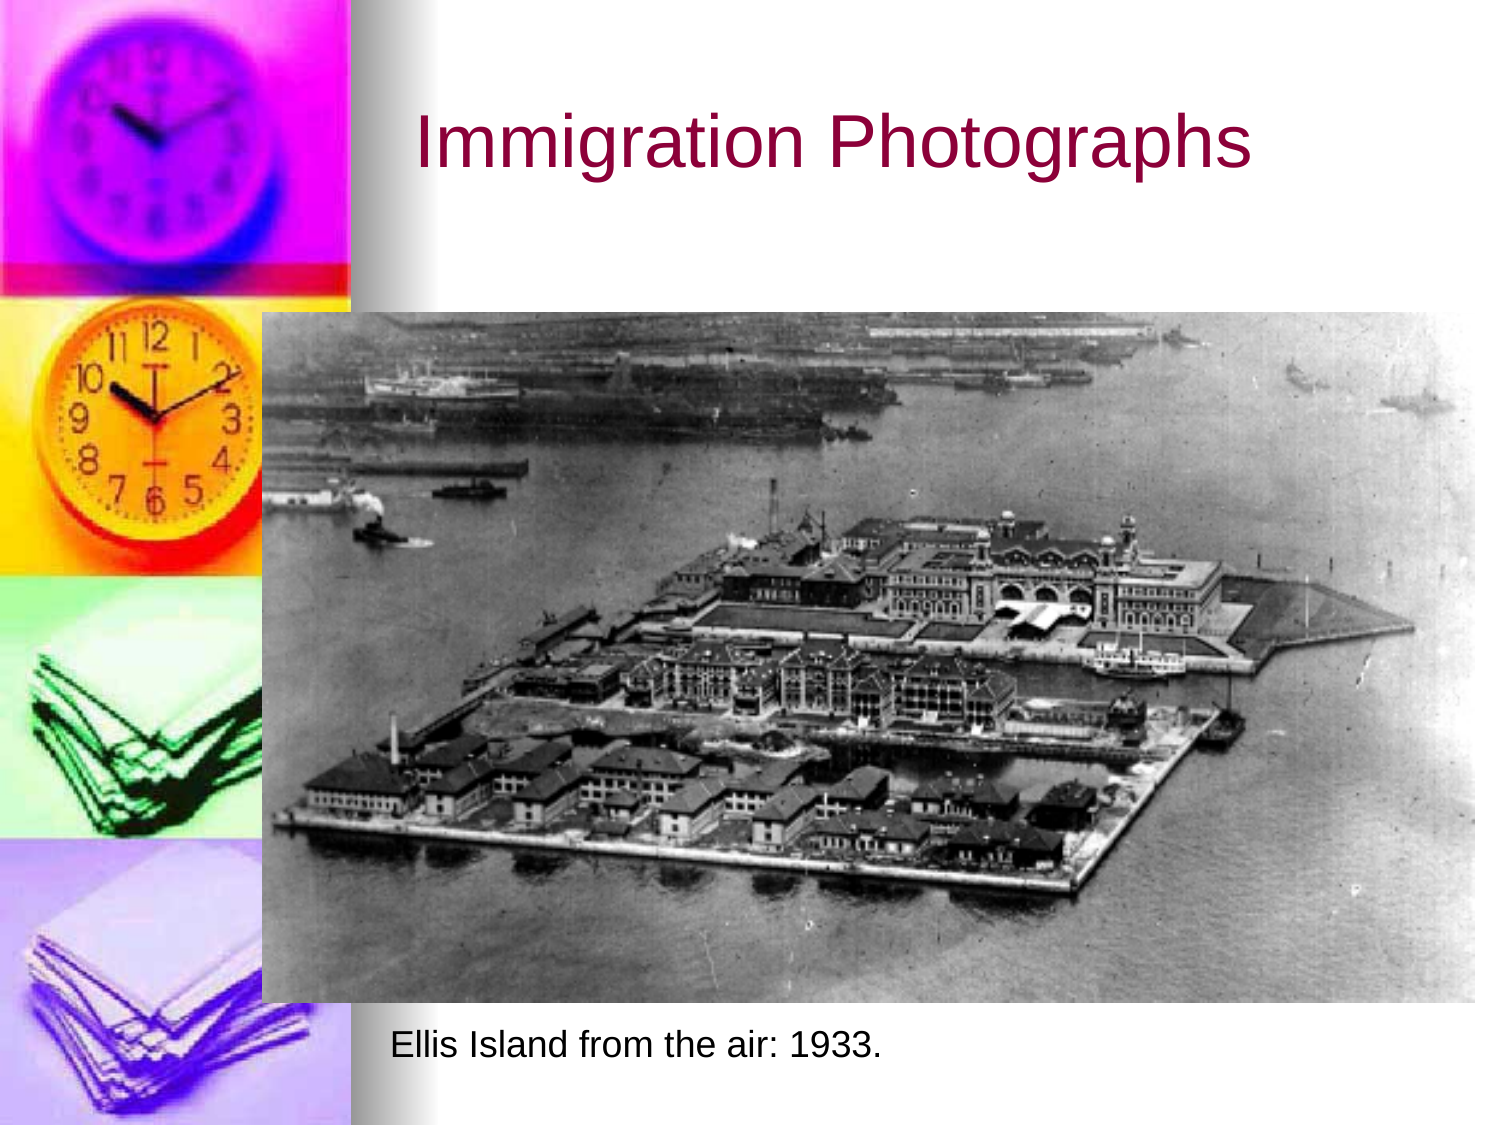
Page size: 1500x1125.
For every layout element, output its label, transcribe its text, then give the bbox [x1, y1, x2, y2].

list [262, 312, 1475, 1003]
text_box Ellis Island from the air: 1933. [375, 1012, 1475, 1073]
picture [0, 0, 351, 1125]
title Immigration Photographs [399, 37, 1450, 238]
